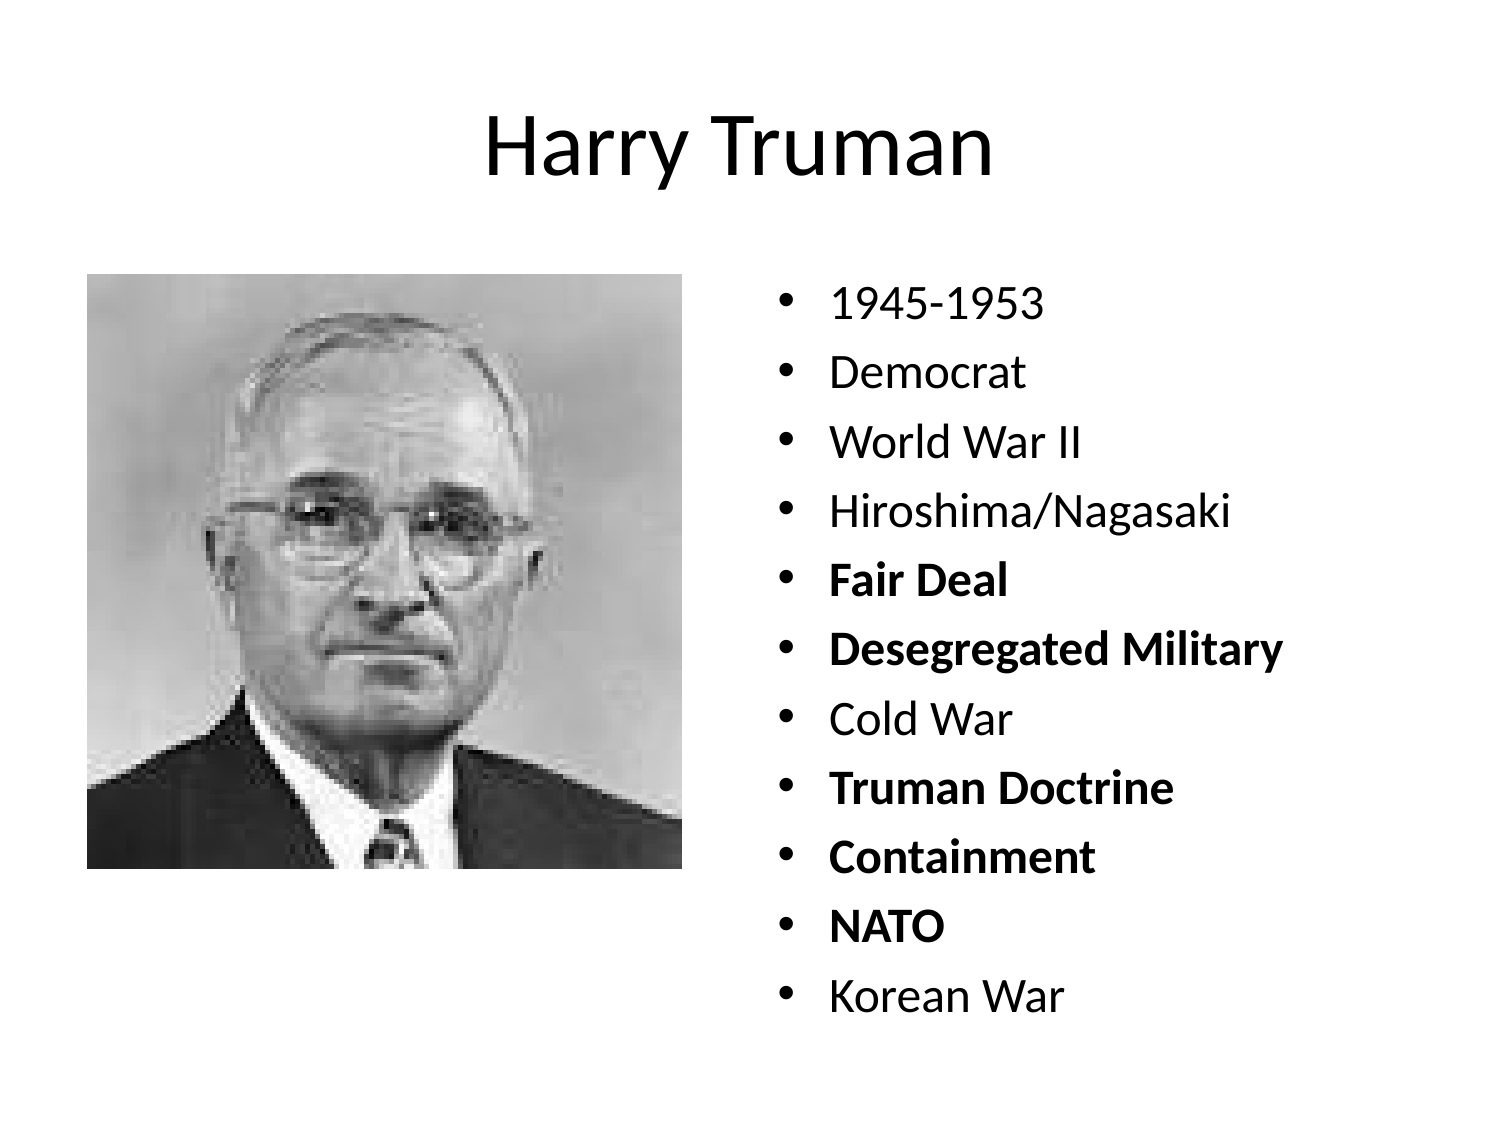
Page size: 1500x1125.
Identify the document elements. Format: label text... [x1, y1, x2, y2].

picture [87, 274, 682, 869]
title Harry Truman [75, 45, 1425, 233]
list 1945-1953 Democrat World War II Hiroshima/Nagasaki Fair Deal Desegregated Military Cold War Truman Doctrine Containment NATO Korean War [762, 262, 1425, 1038]
